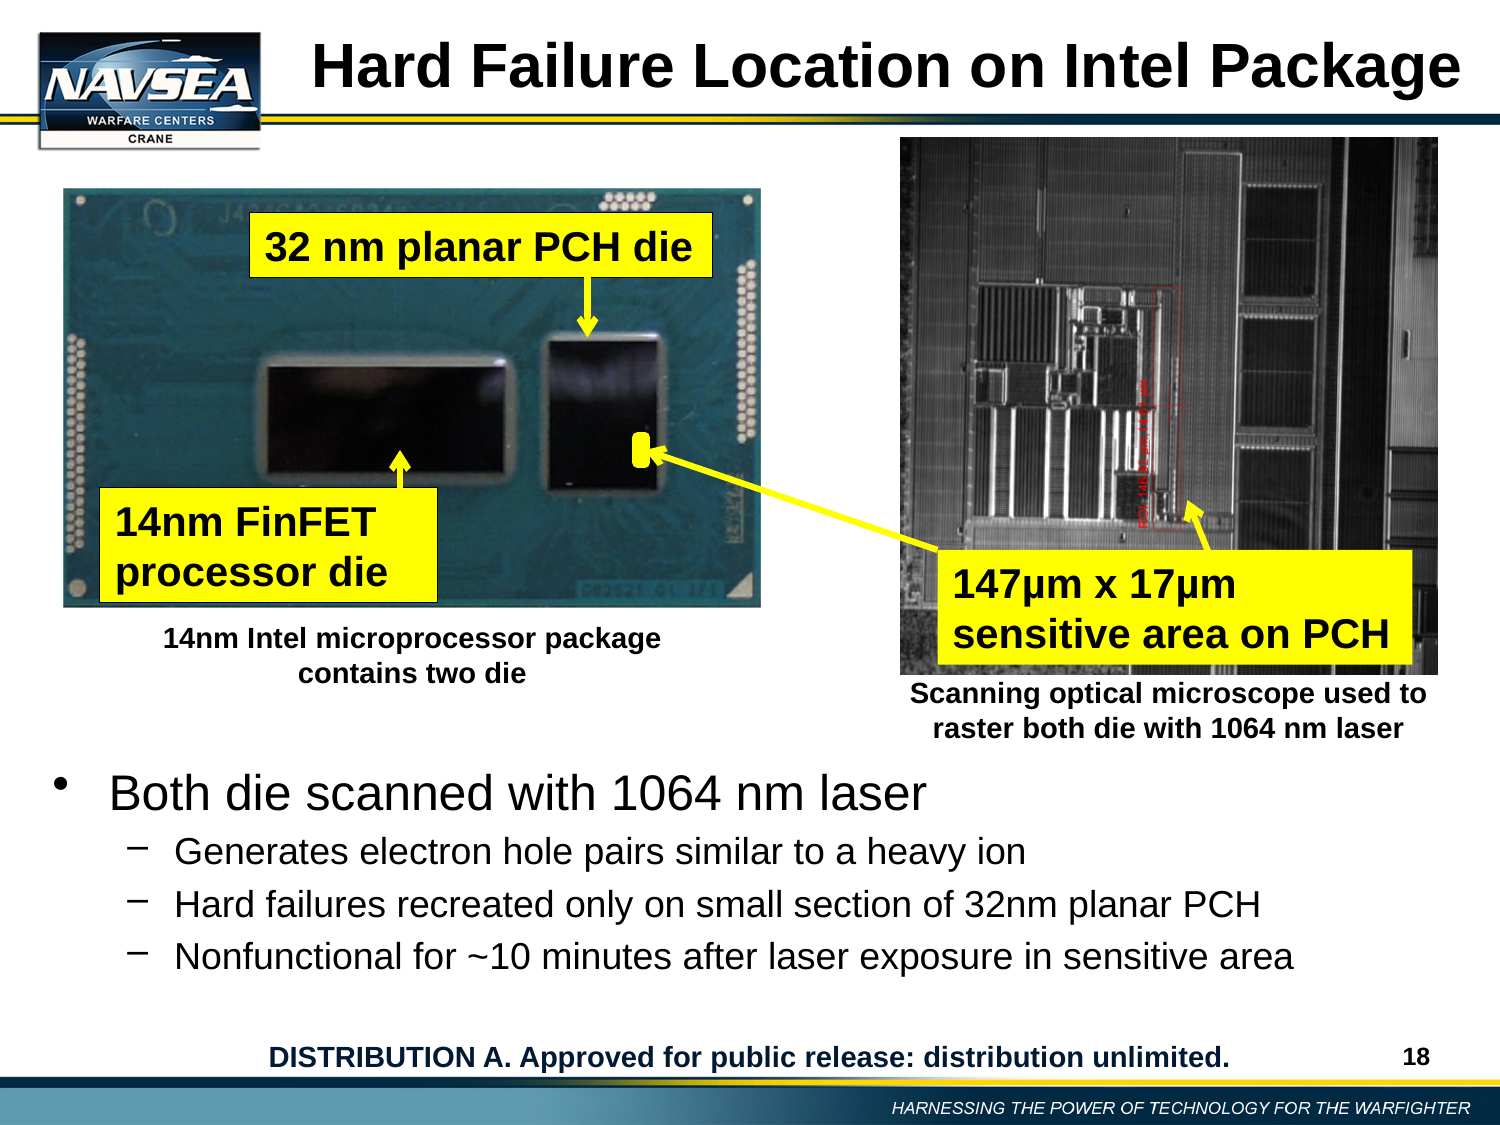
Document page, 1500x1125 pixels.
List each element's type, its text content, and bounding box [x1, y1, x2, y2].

picture [0, 0, 1500, 1125]
slide_number 18 [1387, 1025, 1500, 1086]
title Hard Failure Location on Intel Package [275, 0, 1500, 125]
text_box 14nm Intel microprocessor package contains two die [137, 616, 688, 698]
list Both die scanned with 1064 nm laser Generates electron hole pairs similar to a heavy ion Hard failures recreated only on small section of 32nm planar PCH Nonfunctional for ~10 minutes after laser exposure in sensitive area [37, 752, 1438, 1038]
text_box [644, 449, 938, 551]
text_box Scanning optical microscope used to raster both die with 1064 nm laser [874, 666, 1463, 752]
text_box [1187, 499, 1213, 563]
